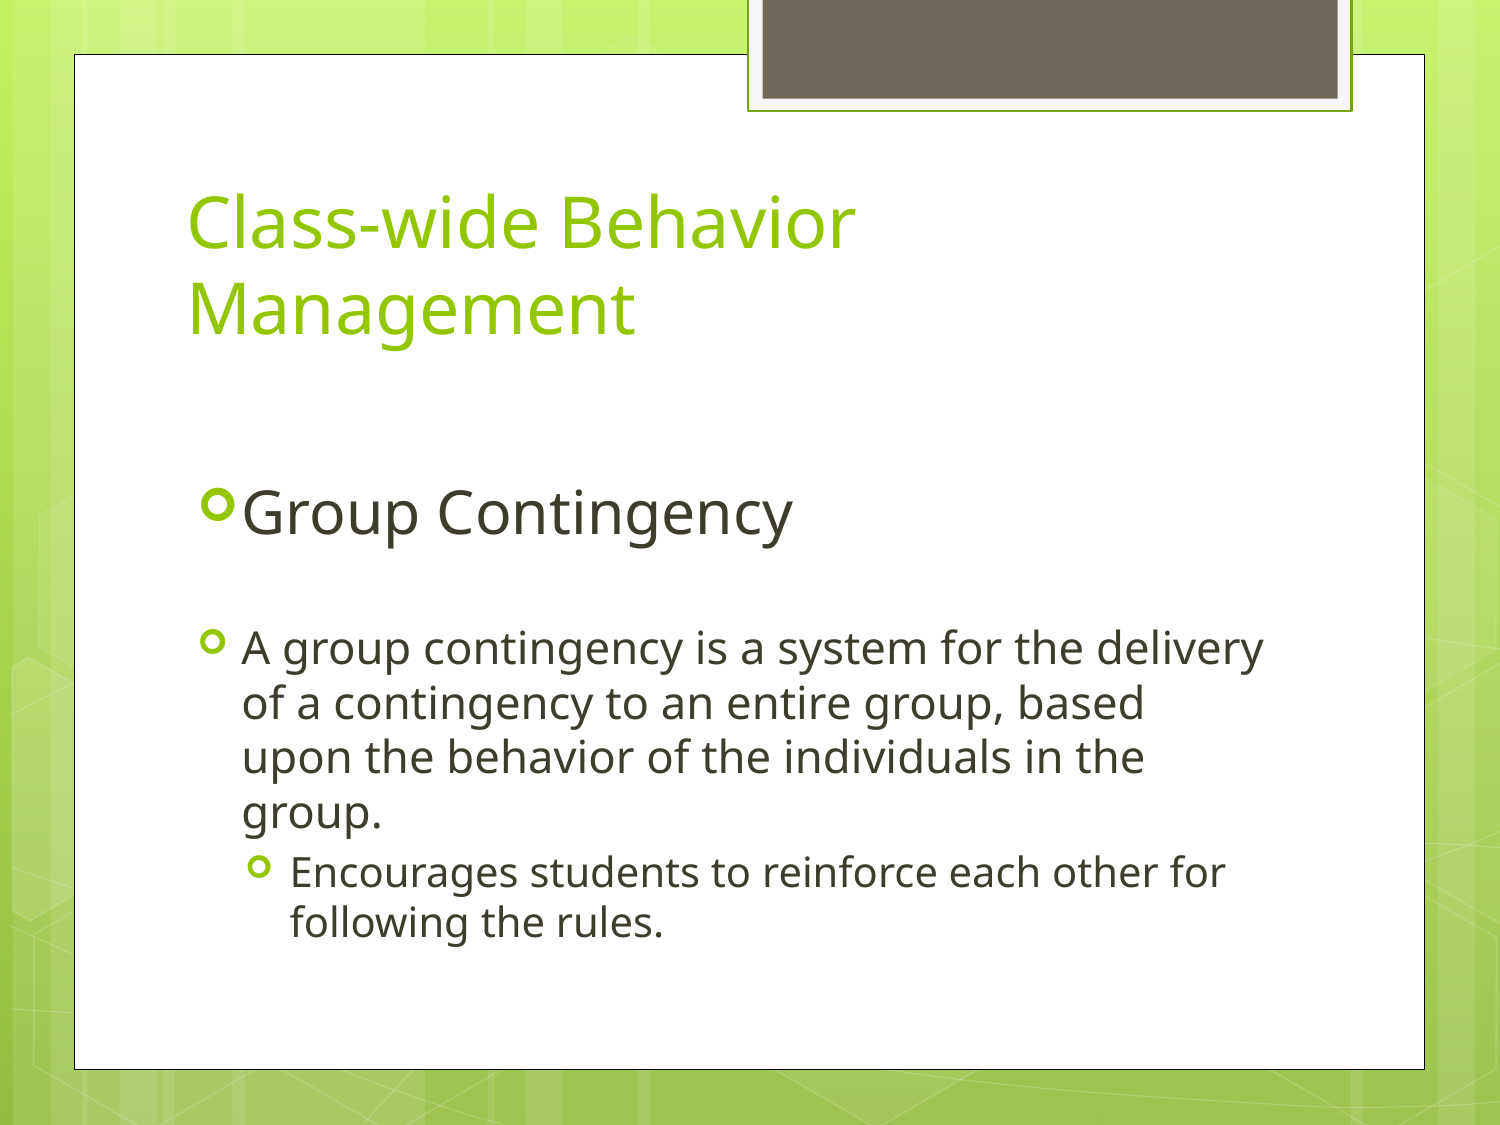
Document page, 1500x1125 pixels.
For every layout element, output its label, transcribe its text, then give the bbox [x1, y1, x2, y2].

title Class-wide Behavior Management [171, 168, 1324, 357]
list Group Contingency A group contingency is a system for the delivery of a contingency to an entire group, based upon the behavior of the individuals in the group. Encourages students to reinforce each other for following the rules. [171, 381, 1283, 957]
